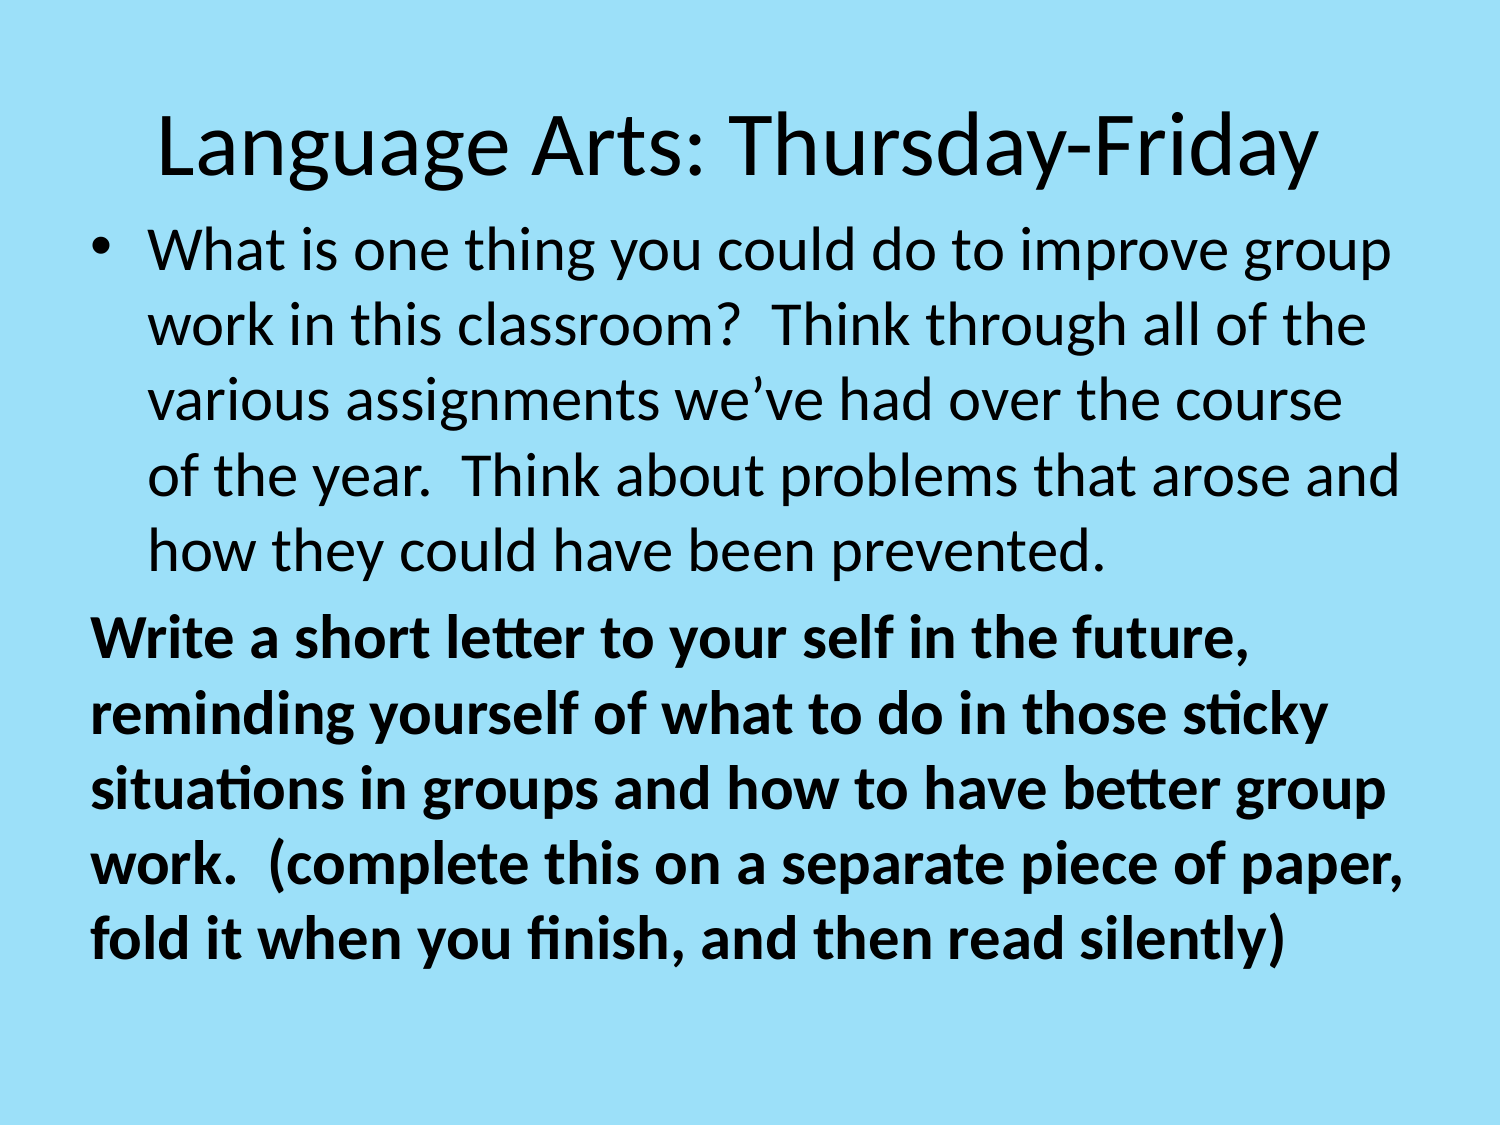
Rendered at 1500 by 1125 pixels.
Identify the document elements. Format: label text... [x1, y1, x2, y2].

list What is one thing you could do to improve group work in this classroom? Think through all of the various assignments we’ve had over the course of the year. Think about problems that arose and how they could have been prevented. Write a short letter to your self in the future, reminding yourself of what to do in those sticky situations in groups and how to have better group work. (complete this on a separate piece of paper, fold it when you finish, and then read silently) [75, 200, 1425, 1005]
title Language Arts: Thursday-Friday [75, 45, 1425, 200]
